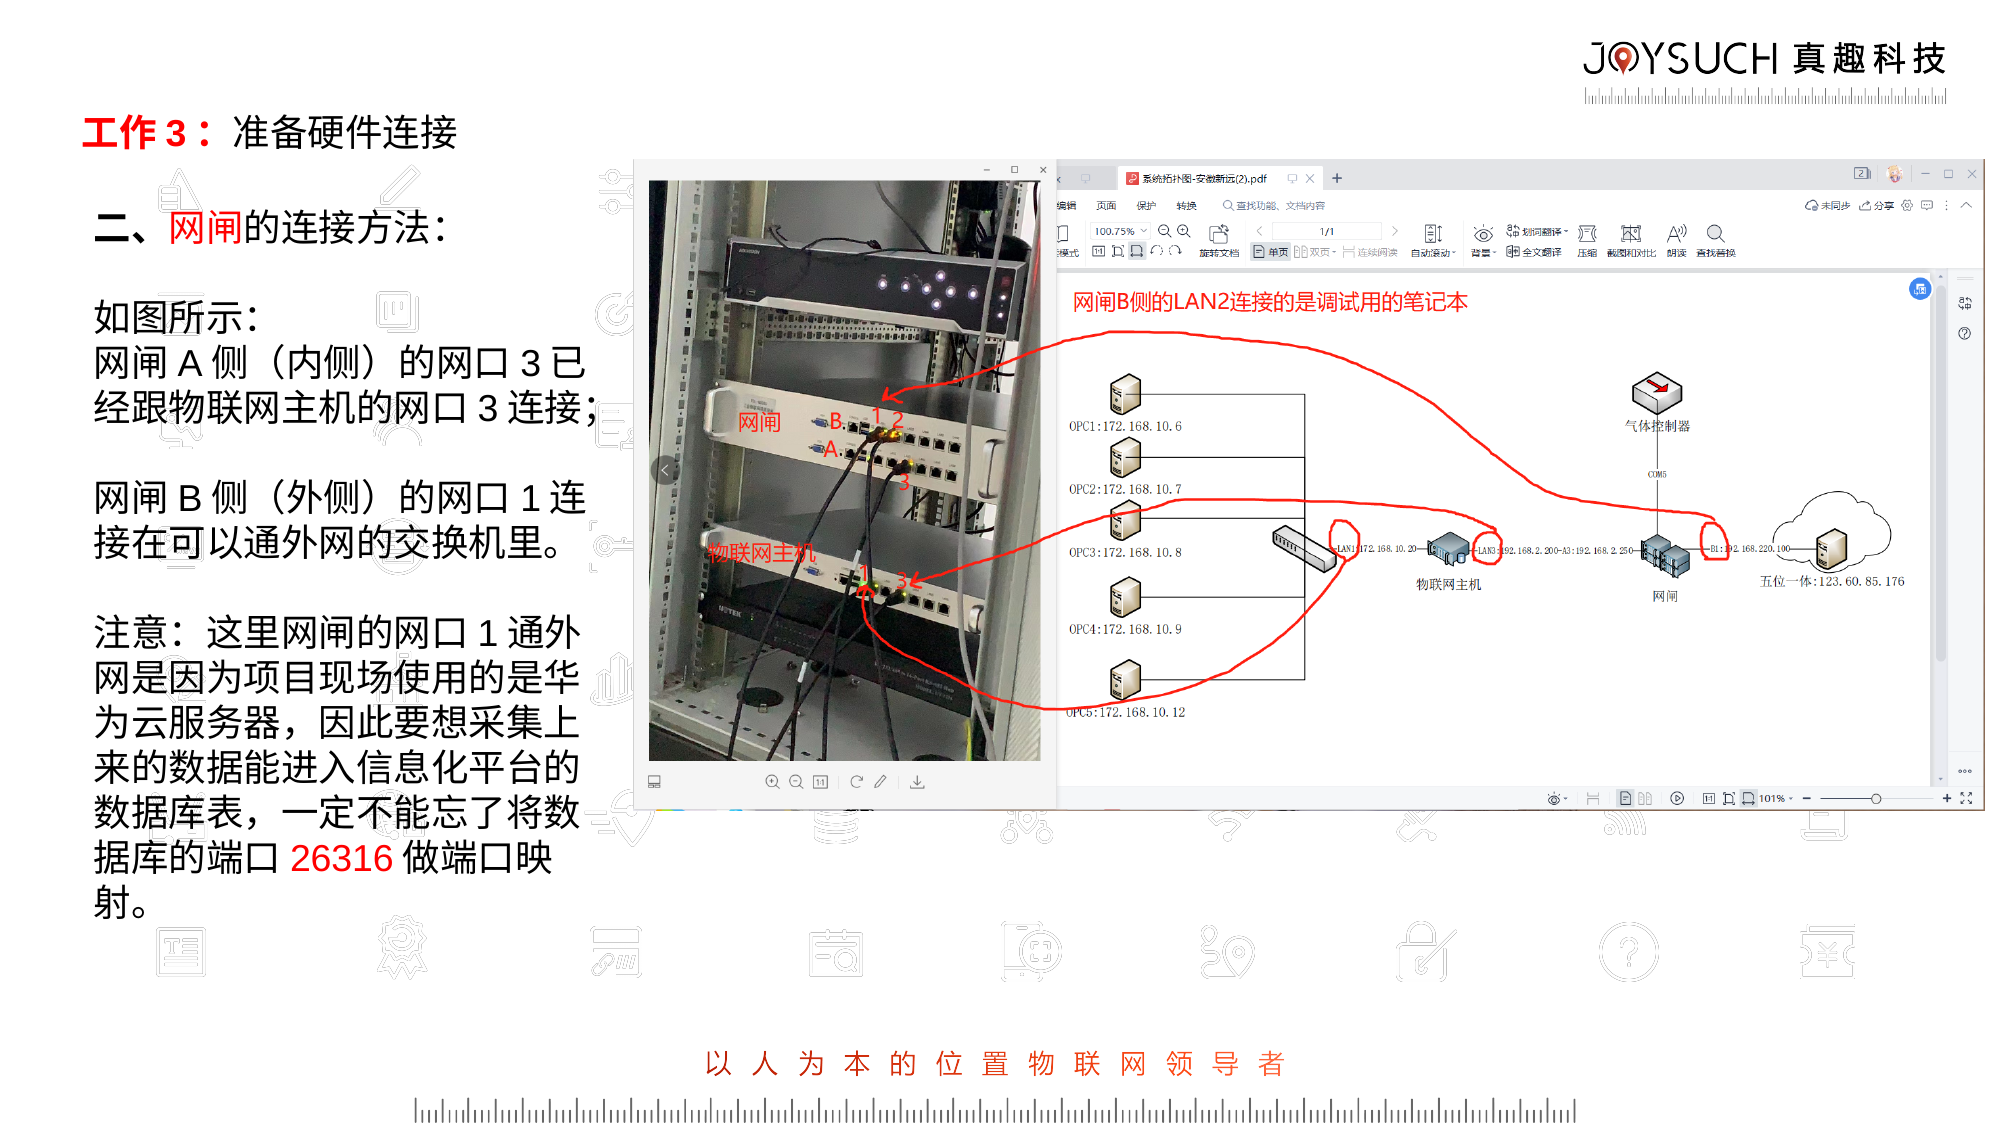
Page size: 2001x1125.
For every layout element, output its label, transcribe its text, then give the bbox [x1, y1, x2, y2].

picture [633, 159, 1985, 811]
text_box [134, 159, 1867, 996]
picture [400, 1025, 1590, 1124]
text_box 二、网闸的连接方法： 如图所示： 网闸A侧（内侧）的网口3已经跟物联网主机的网口3连接； 网闸B侧（外侧）的网口1连接在可以通外网的交换机里。 注意：这里网闸的网口1通外网是因为项目现场使用的是华为云服务器，因此要想采集上来的数据能进入信息化平台的数据库表，一定不能忘了将数据库的端口26316做端口映射。 [78, 196, 604, 1125]
picture [1563, 22, 1972, 115]
text_box 工作3：准备硬件连接 [66, 101, 816, 162]
